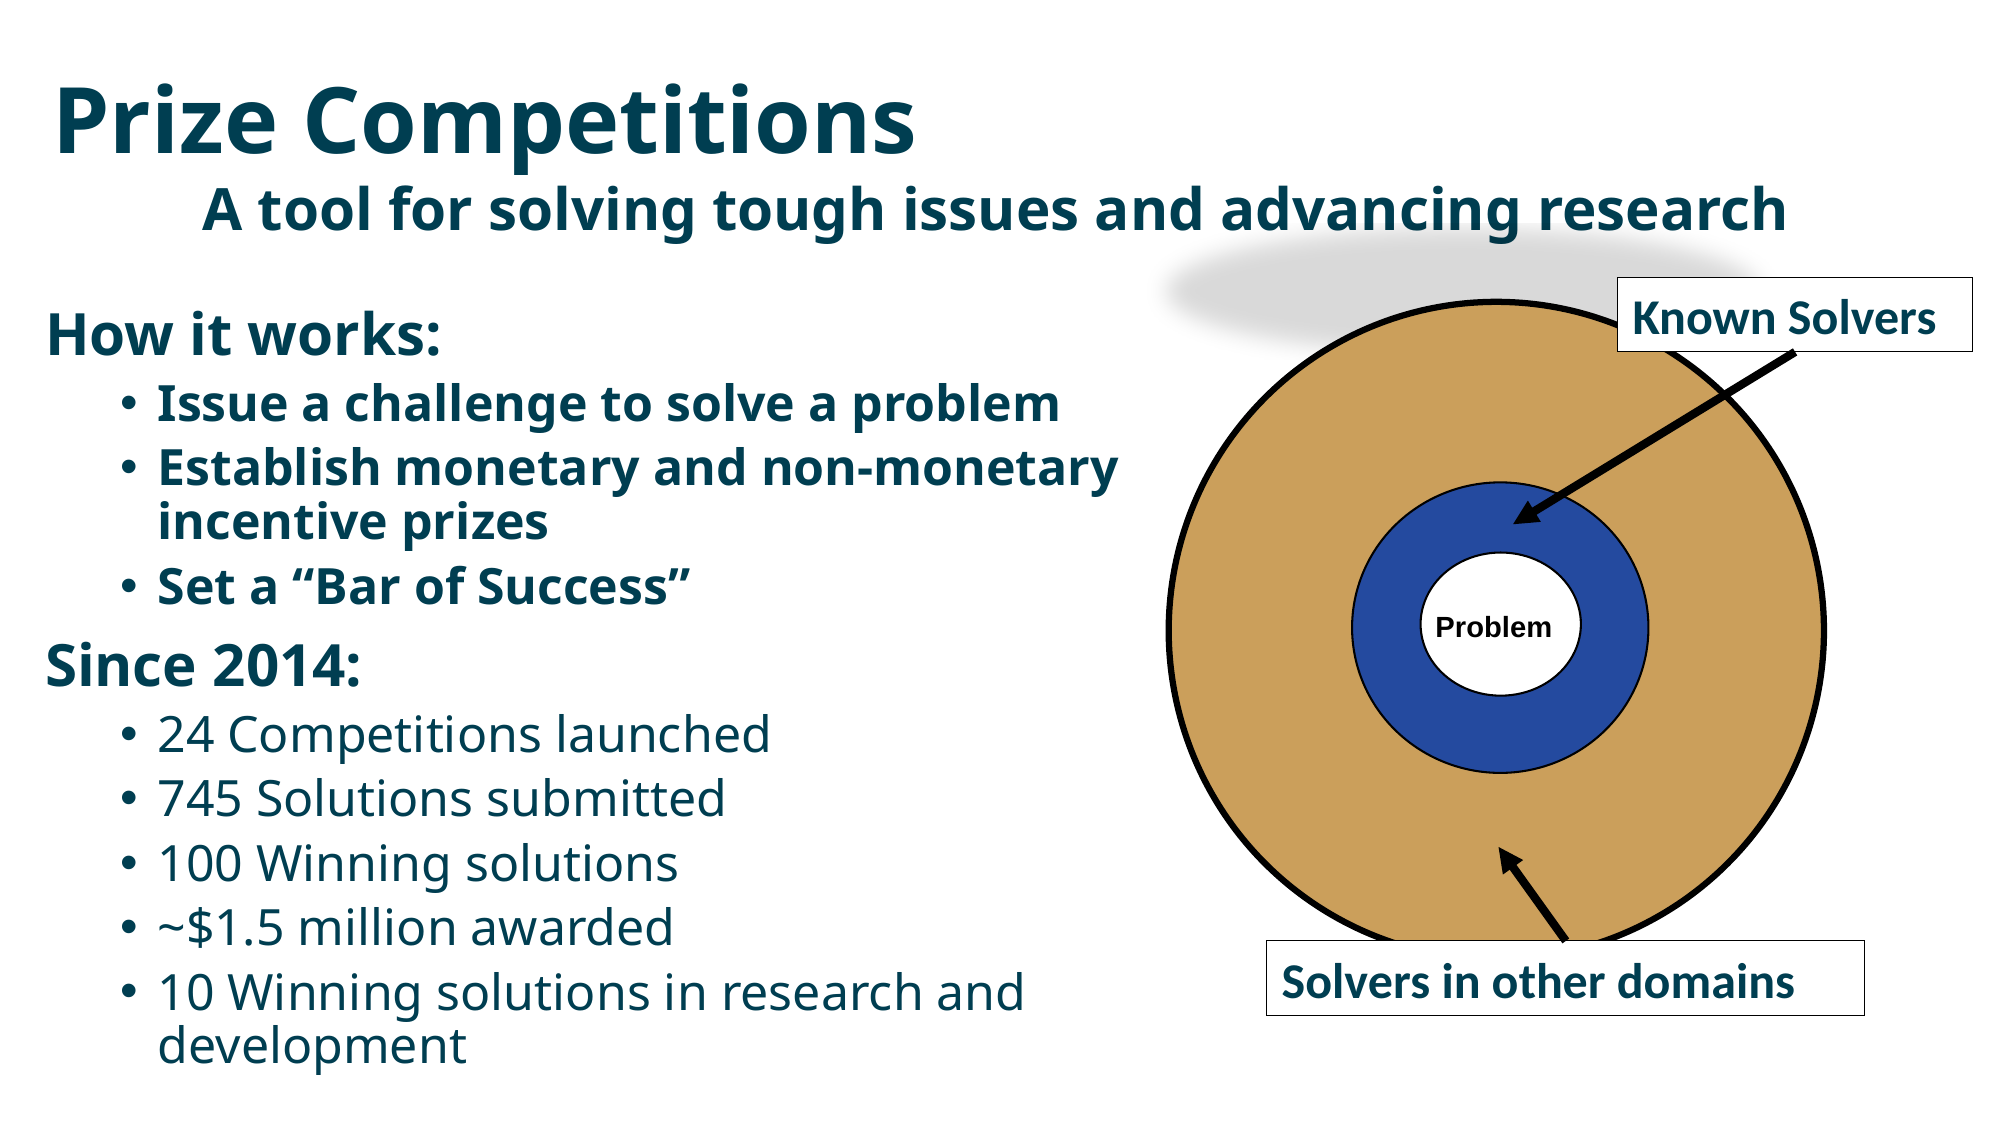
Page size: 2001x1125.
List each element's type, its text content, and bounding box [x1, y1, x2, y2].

list How it works: Issue a challenge to solve a problem Establish monetary and non-monetary incentive prizes Set a “Bar of Success” Since 2014: 24 Competitions launched 745 Solutions submitted 100 Winning solutions ~$1.5 million awarded 10 Winning solutions in research and development [29, 297, 1168, 1010]
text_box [1168, 277, 1973, 1017]
title Prize Competitions A tool for solving tough issues and advancing research [37, 59, 1958, 278]
